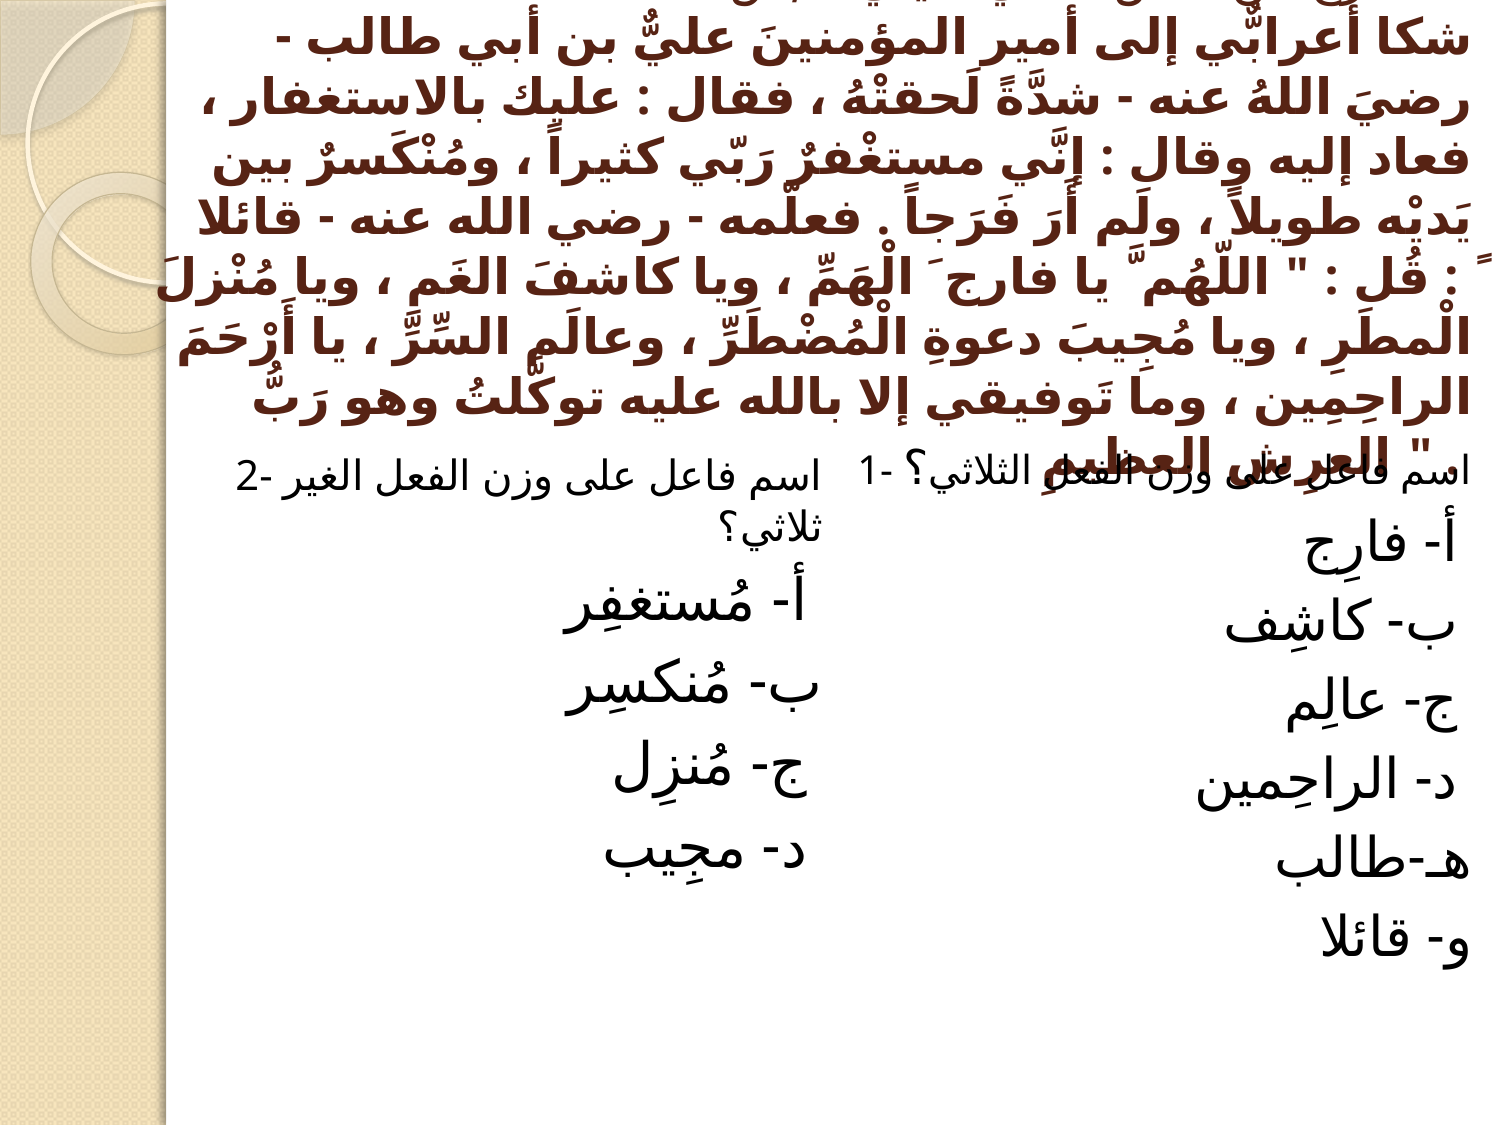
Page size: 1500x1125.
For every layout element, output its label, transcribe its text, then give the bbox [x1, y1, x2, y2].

list 1- اسم فاعل على وزن الفعل الثلاثي؟ أ- فارِج ب- كاشِف ج- عالِم د- الراحِمين هـ-طالب و- قائلا [825, 429, 1488, 997]
list 2- اسم فاعل على وزن الفعل الغير ثلاثي؟ أ- مُستغفِر ب- مُنكسِر ج- مُنزِل د- مجِيب [174, 441, 838, 1010]
title استخرج من النص التالي مايلي :-/س شكا أعرابٌّي إلى أمير المؤمنينَ عليٌّ بن أبي طالب - رضيَ اللهُ عنه - شدَّةً لَحقتْهُ ، فقال : عليك بالاستغفار ، فعاد إليه وقال : إنَّي مستغْفرٌ رَبّي كثيراً ، ومُنْكَسرٌ بين يَديْه طويلاً ، ولَم أَرَ فَرَجاً . فعلّمه - رضي الله عنه - قائلا ً : قُل : " اللّهُم َّ يا فارج َ الْهَمِّ ، ويا كاشفَ الغَمِ ، ويا مُنْزلَ الْمطَرِ ، ويا مُجِيبَ دعوةِ الْمُضْطَرِّ ، وعالَم السِّرِّ ، يا أَرْحَمَ الراحِمِين ، وما تَوفيقي إلا بالله عليه توكَّلتُ وهو رَبُّ العرِش العظيمِ " . [137, 24, 1488, 405]
